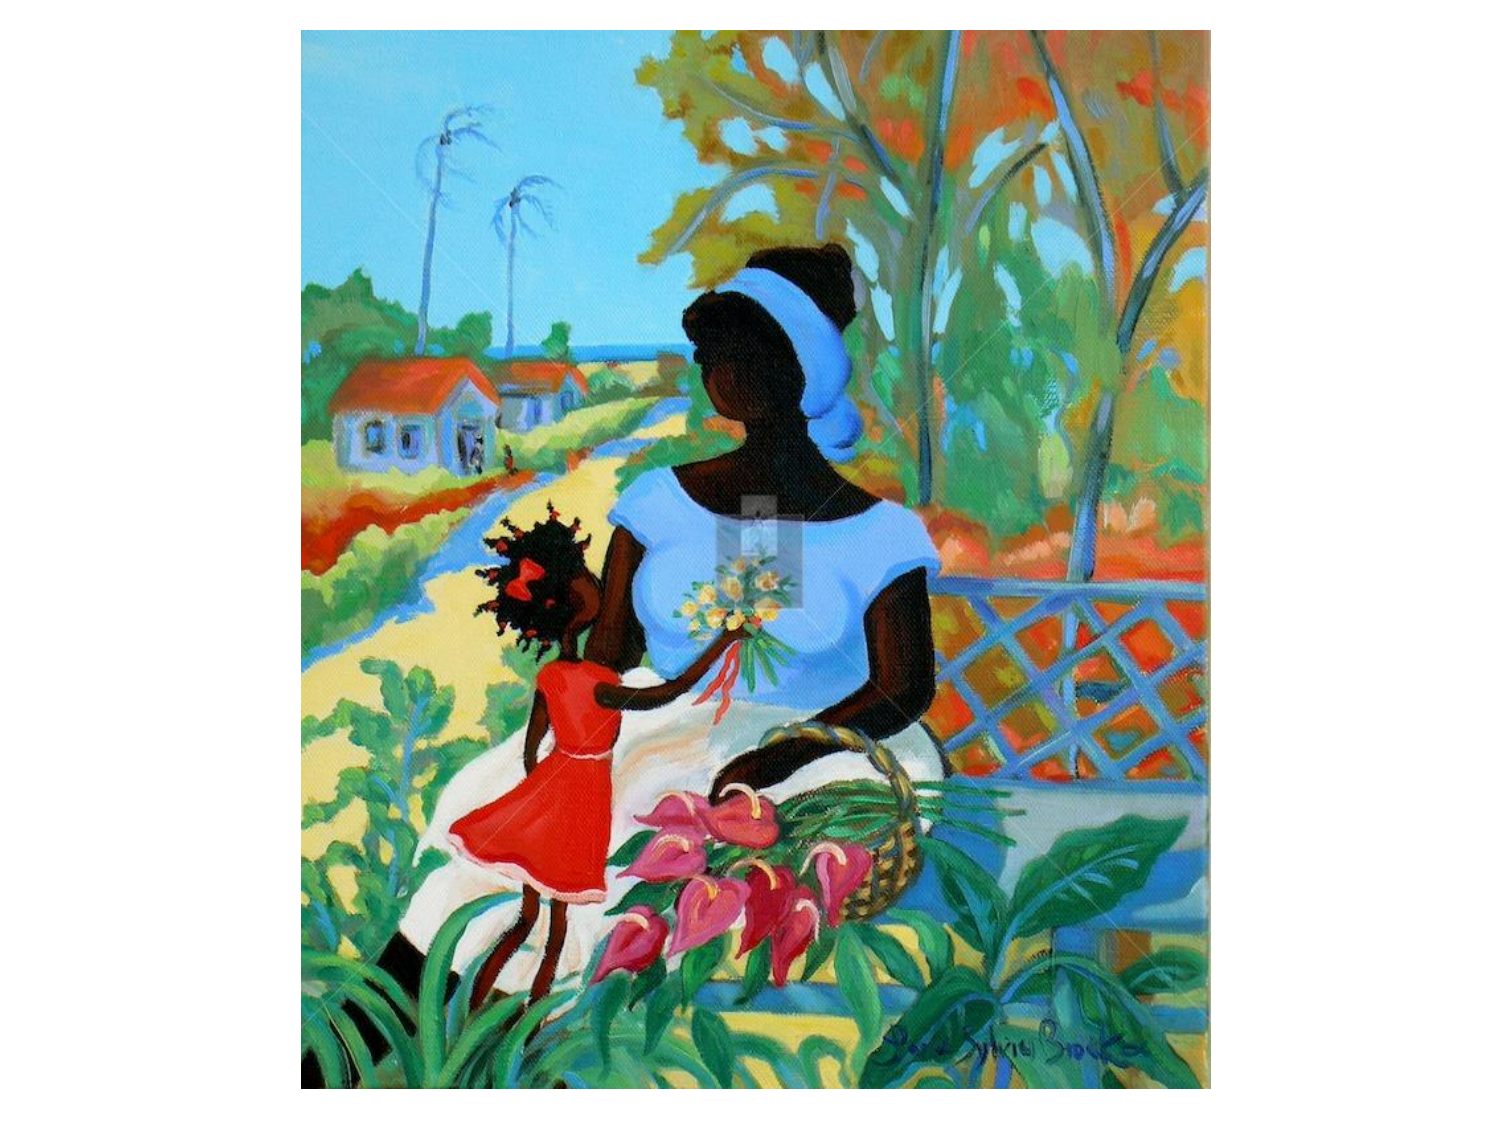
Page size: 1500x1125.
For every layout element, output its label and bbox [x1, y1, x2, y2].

picture [300, 30, 1211, 1089]
